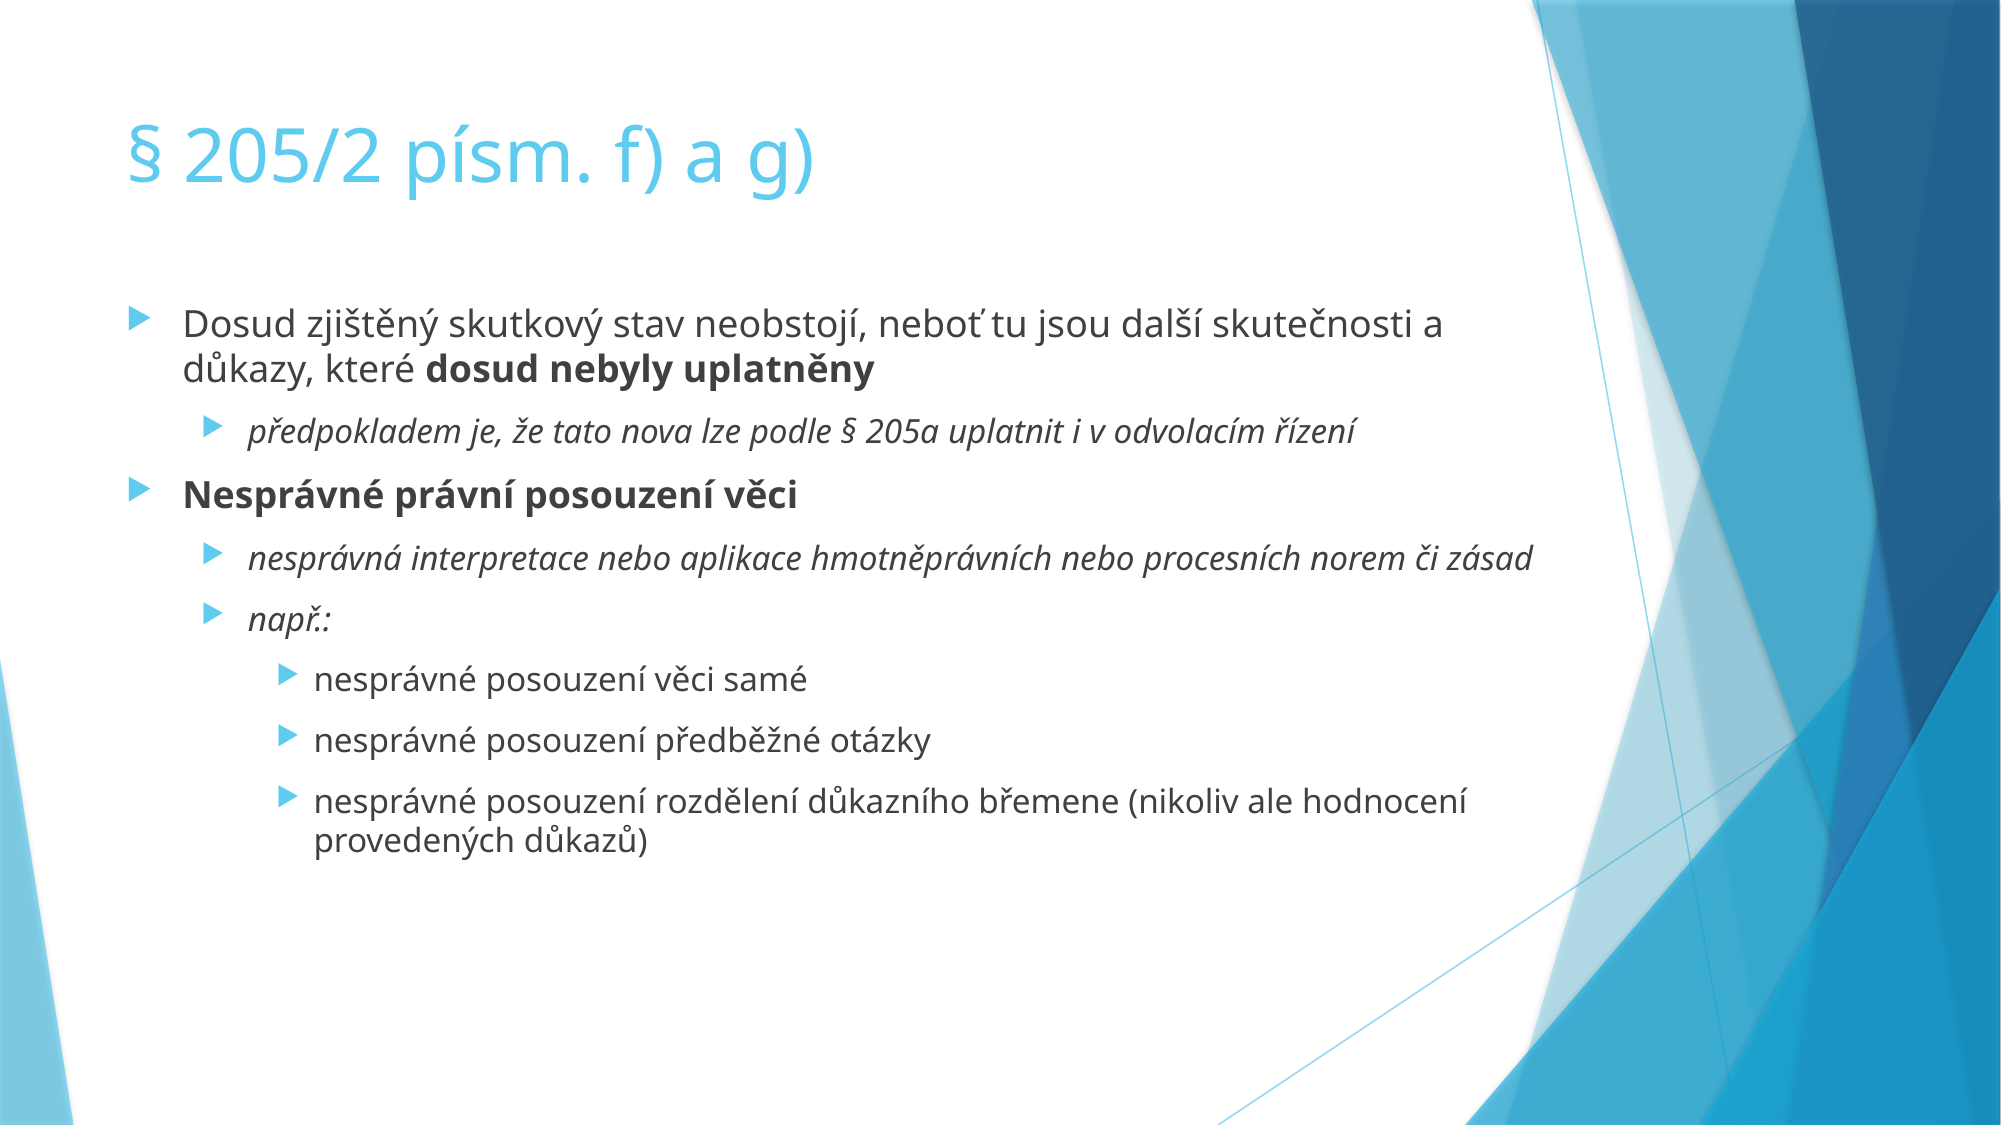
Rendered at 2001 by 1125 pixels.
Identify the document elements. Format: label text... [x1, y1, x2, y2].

list Dosud zjištěný skutkový stav neobstojí, neboť tu jsou další skutečnosti a důkazy, které dosud nebyly uplatněny předpokladem je, že tato nova lze podle § 205a uplatnit i v odvolacím řízení Nesprávné právní posouzení věci nesprávná interpretace nebo aplikace hmotněprávních nebo procesních norem či zásad např.: nesprávné posouzení věci samé nesprávné posouzení předběžné otázky nesprávné posouzení rozdělení důkazního břemene (nikoliv ale hodnocení provedených důkazů) [111, 292, 1600, 991]
title § 205/2 písm. f) a g) [111, 99, 1522, 292]
